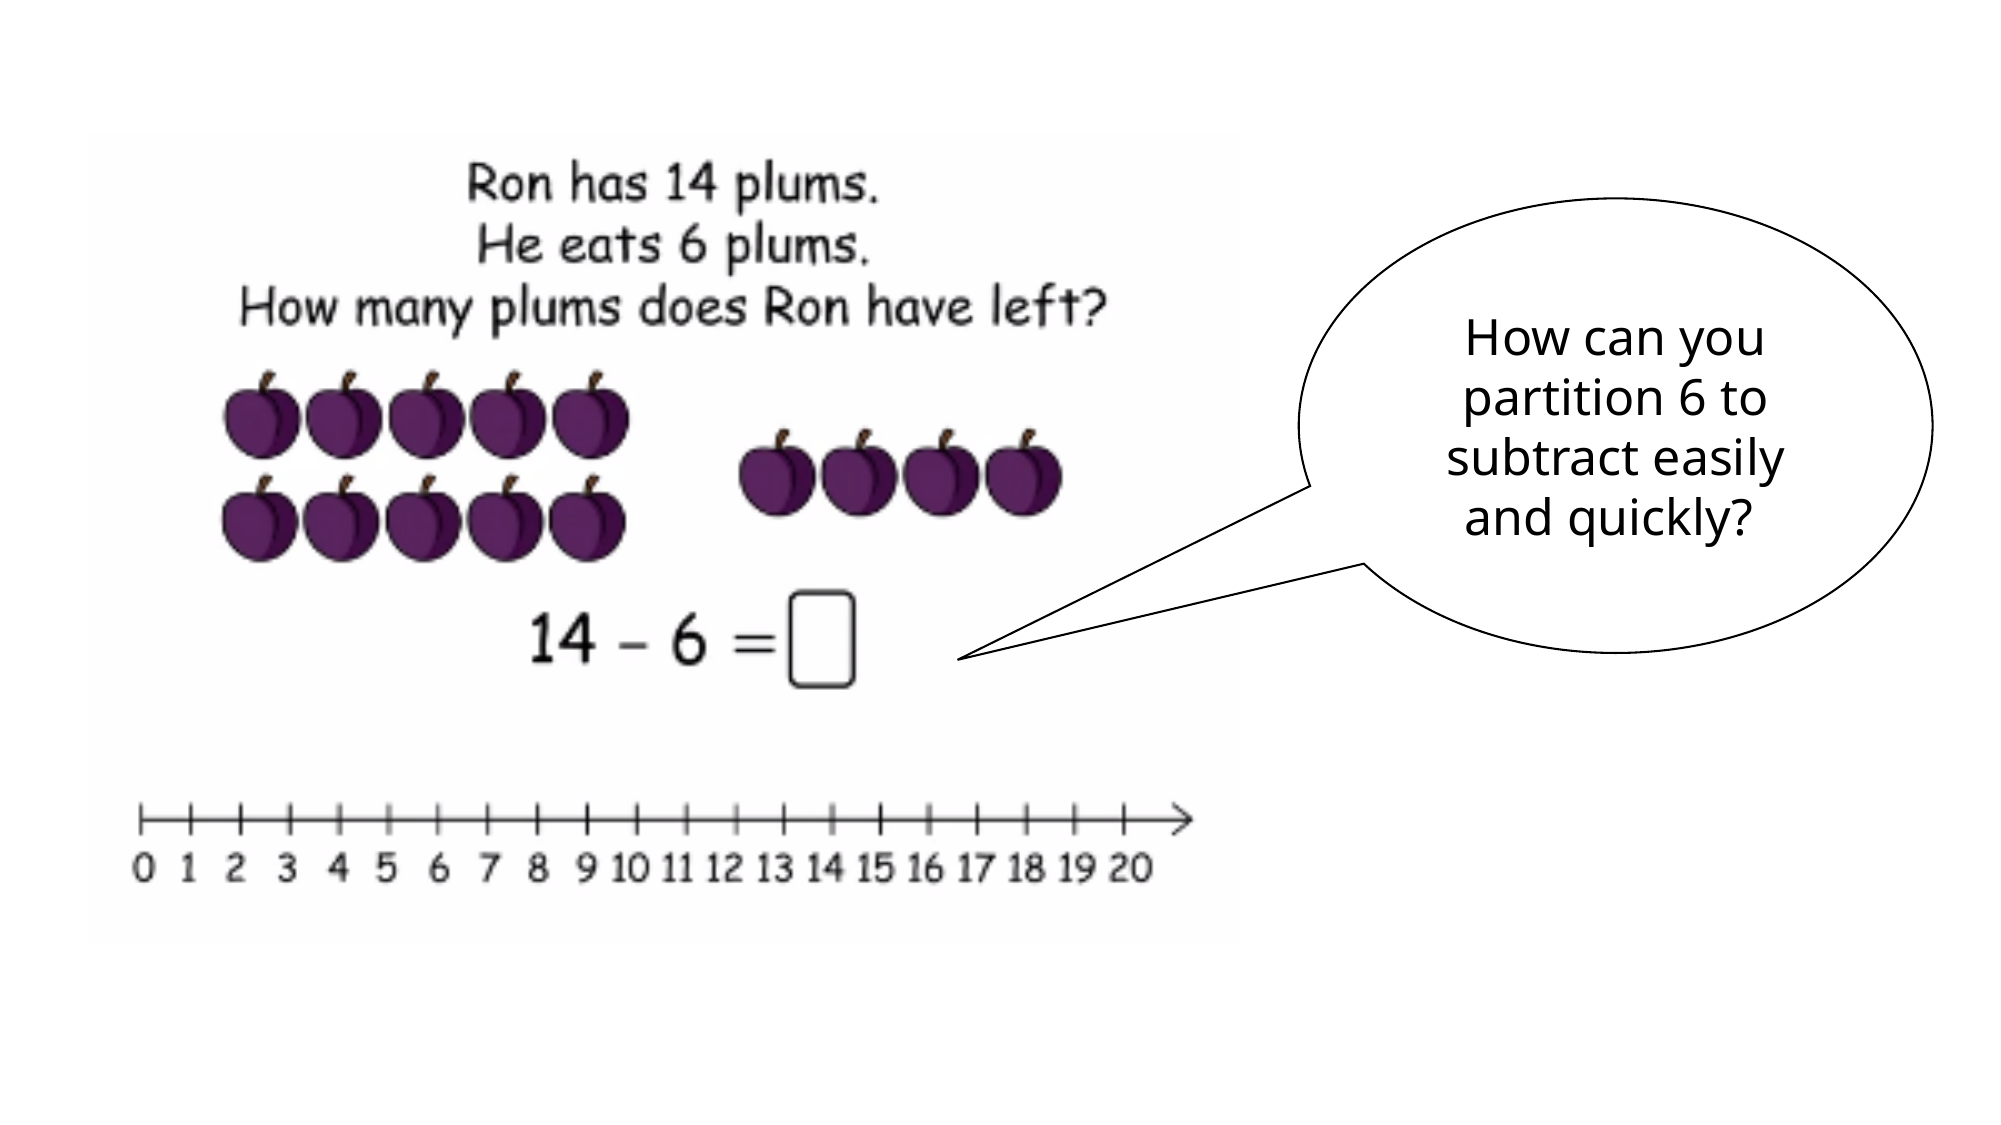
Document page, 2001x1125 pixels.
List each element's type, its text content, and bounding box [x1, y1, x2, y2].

text_box How can you partition 6 to subtract easily and quickly? [1240, 197, 1934, 655]
picture [87, 134, 1240, 944]
